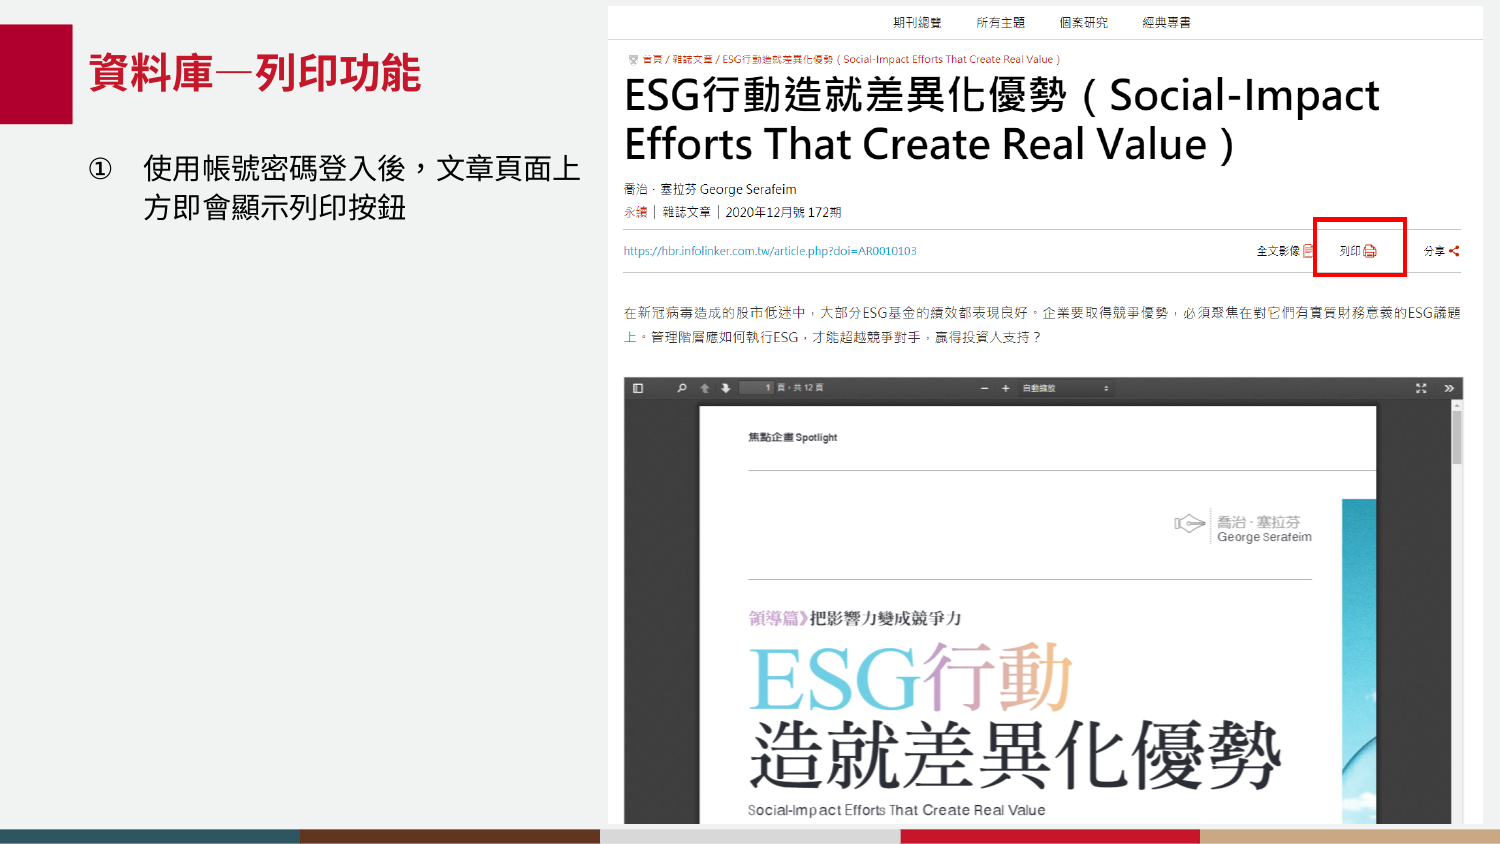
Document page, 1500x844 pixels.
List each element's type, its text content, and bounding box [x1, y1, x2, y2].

text_box 使用帳號密碼登入後，文章頁面上方即會顯示列印按鈕 [76, 122, 597, 248]
text_box 資料庫—列印功能 [73, 45, 608, 104]
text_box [608, 6, 1483, 824]
text_box [0, 23, 73, 125]
